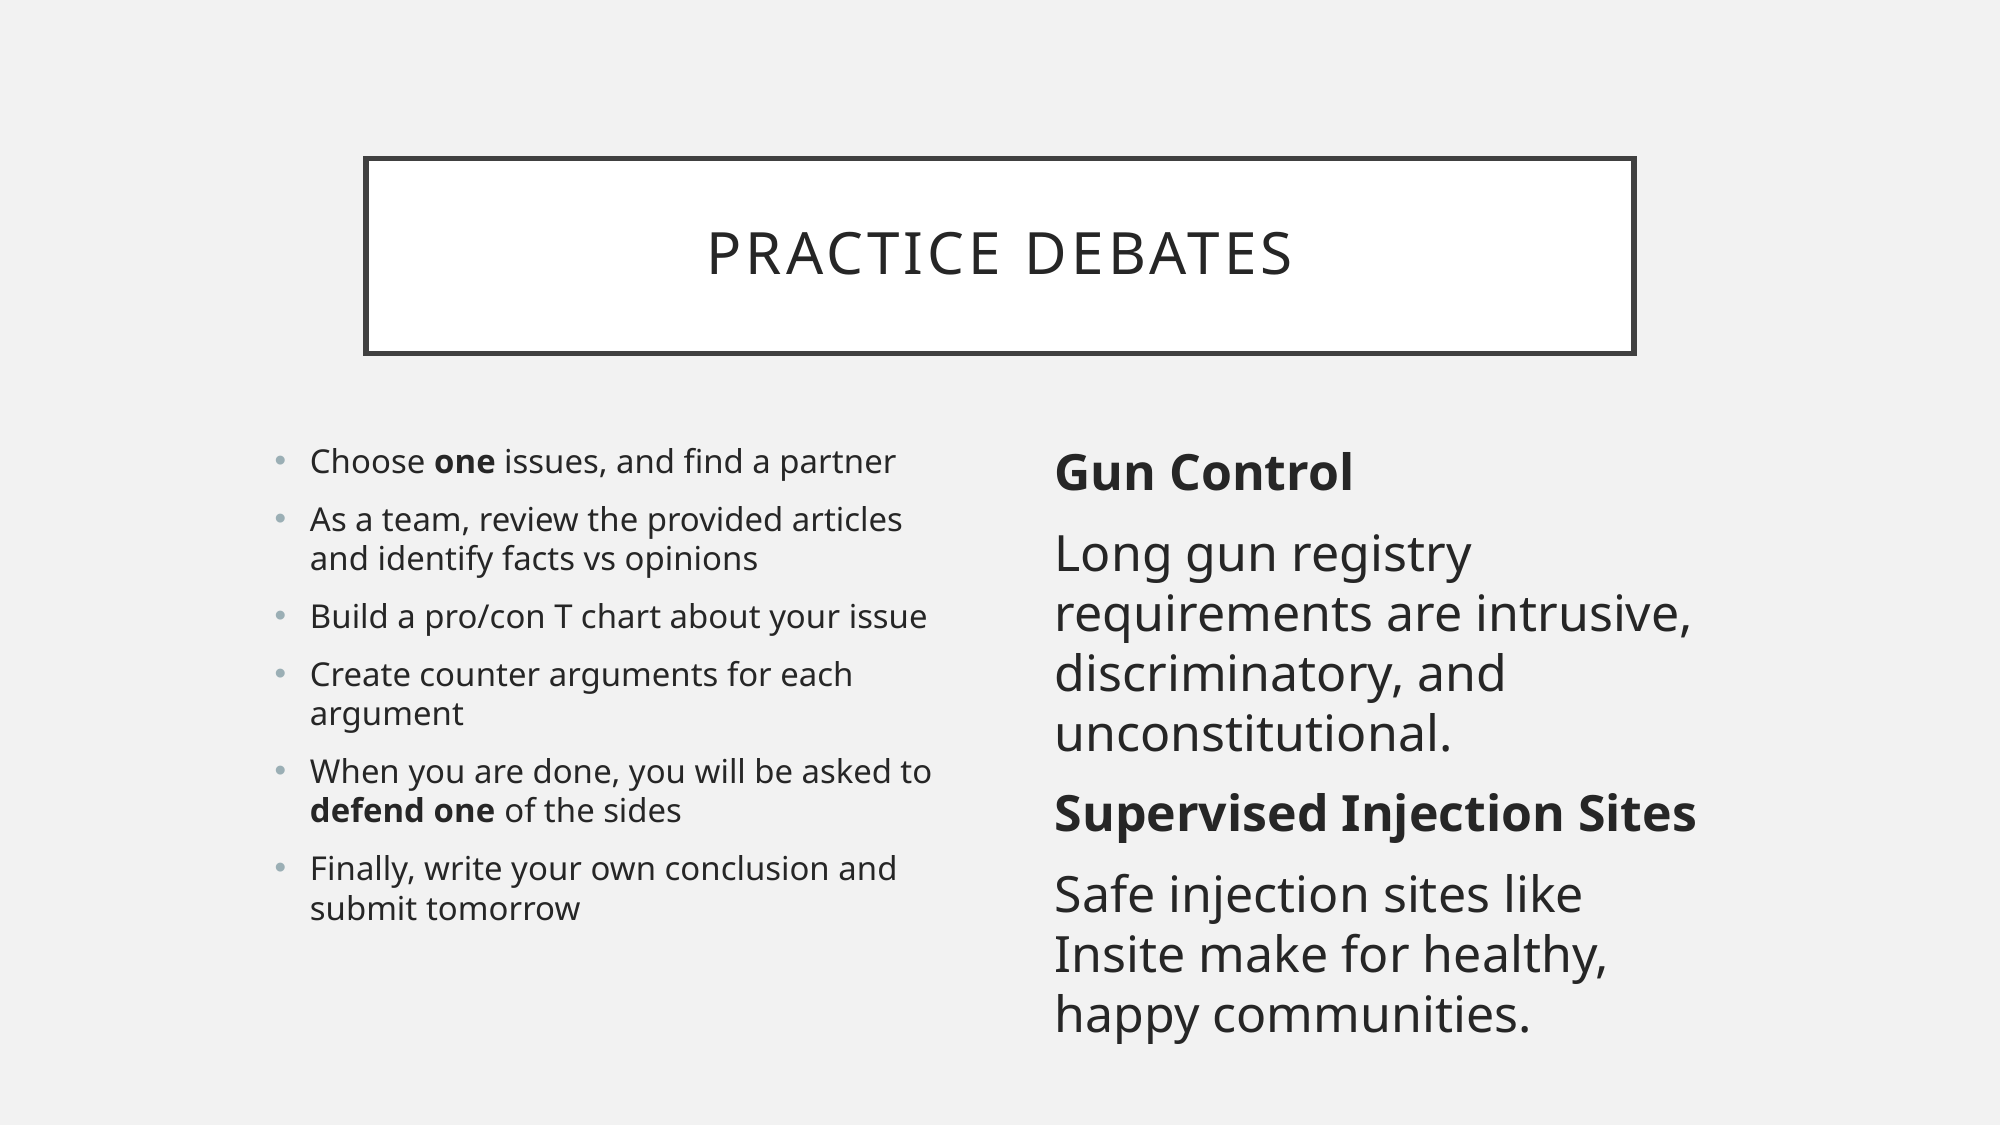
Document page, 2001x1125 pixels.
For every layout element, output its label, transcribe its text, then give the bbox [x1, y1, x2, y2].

list Gun Control Long gun registry requirements are intrusive, discriminatory, and unconstitutional. Supervised Injection Sites Safe injection sites like Insite make for healthy, happy communities. [1039, 432, 1741, 942]
list Choose one issues, and find a partner As a team, review the provided articles and identify facts vs opinions Build a pro/con T chart about your issue Create counter arguments for each argument When you are done, you will be asked to defend one of the sides Finally, write your own conclusion and submit tomorrow [259, 432, 961, 942]
title Practice debates [363, 156, 1637, 356]
